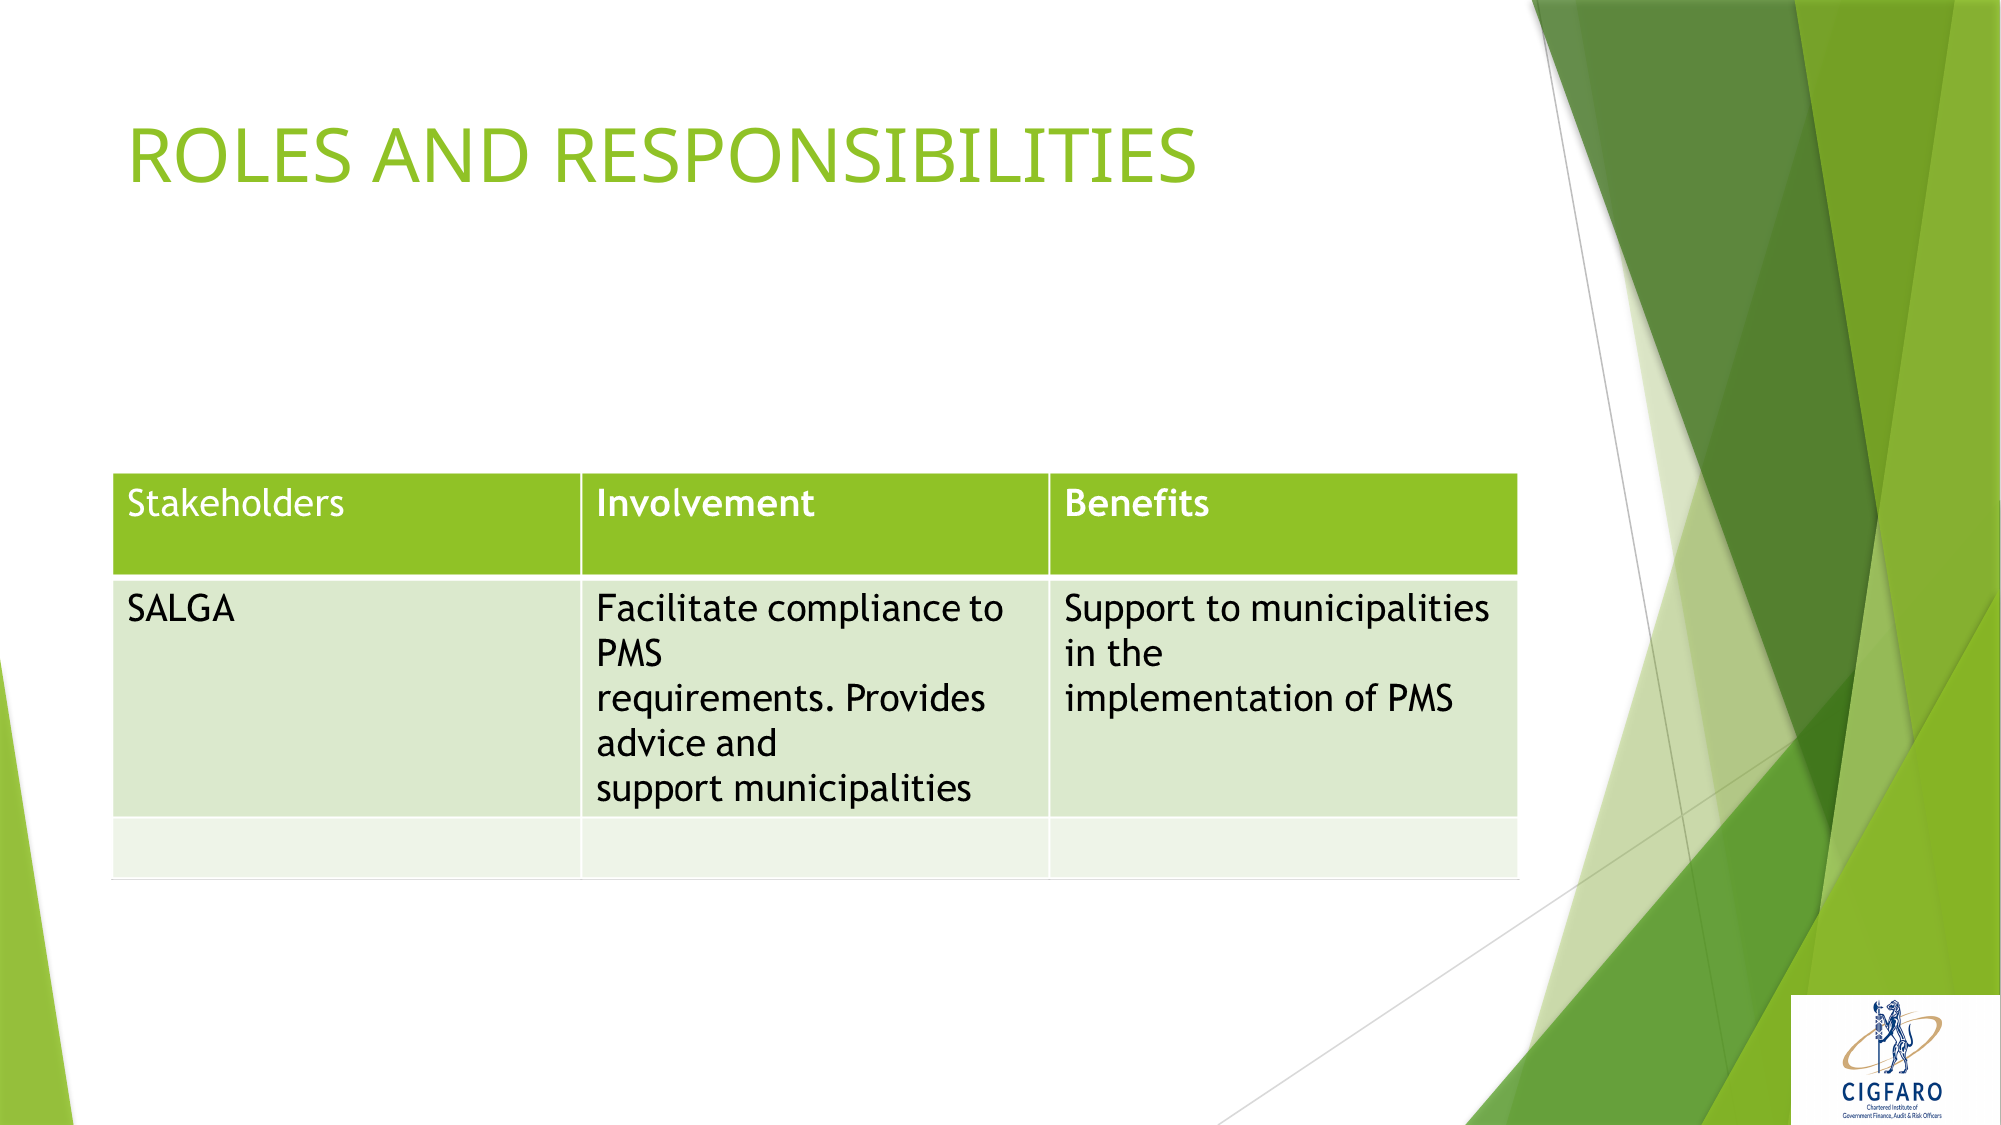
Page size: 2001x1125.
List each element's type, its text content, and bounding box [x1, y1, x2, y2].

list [110, 465, 1522, 880]
picture [1790, 994, 2000, 1125]
title ROLES AND RESPONSIBILITIES [111, 99, 1843, 317]
